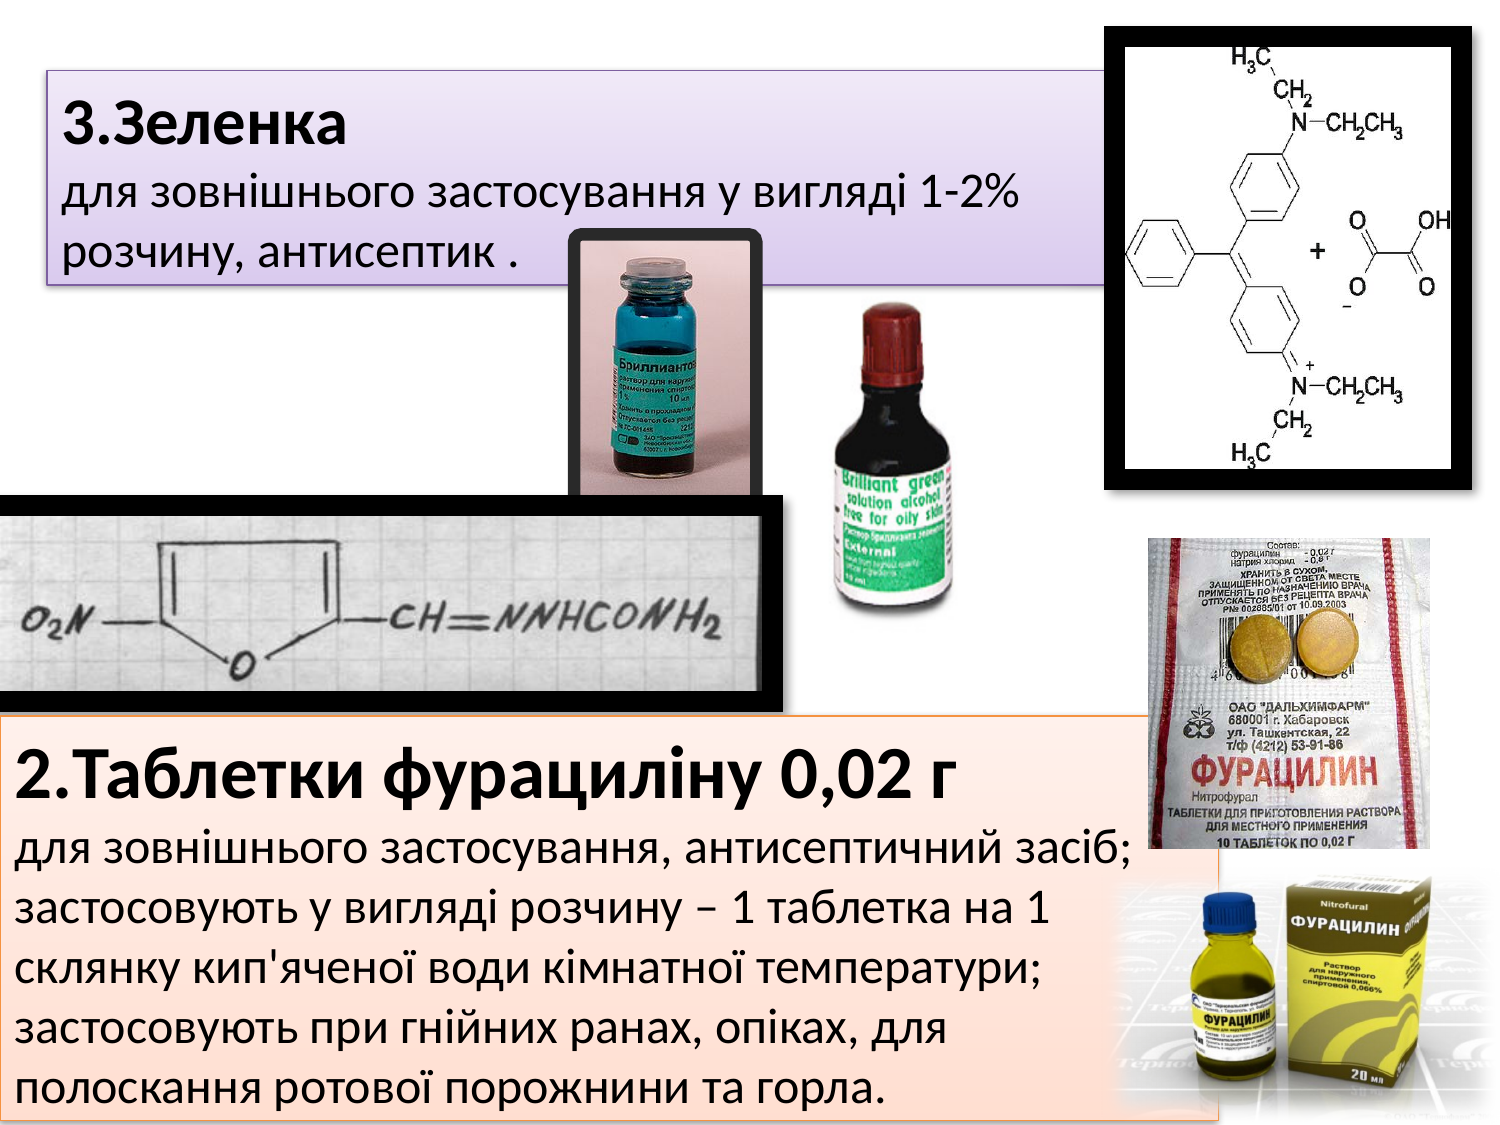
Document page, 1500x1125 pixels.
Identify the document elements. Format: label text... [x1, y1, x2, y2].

picture [1101, 866, 1500, 1125]
picture [1148, 538, 1430, 849]
text_box 3.Зеленка для зовнішнього застосування у вигляді 1-2% розчину, антисептик . [46, 70, 1103, 286]
picture [0, 234, 1091, 692]
picture [1124, 46, 1452, 469]
text_box 2.Таблетки фурациліну 0,02 г для зовнішнього застосування, антисептичний засіб; застосовують у вигляді розчину – 1 таблетка на 1 склянку кип'яченої води кімнатної температури; застосовують при гнійних ранах, опіках, для полоскання ротової порожнини та горла. [0, 715, 1219, 1121]
